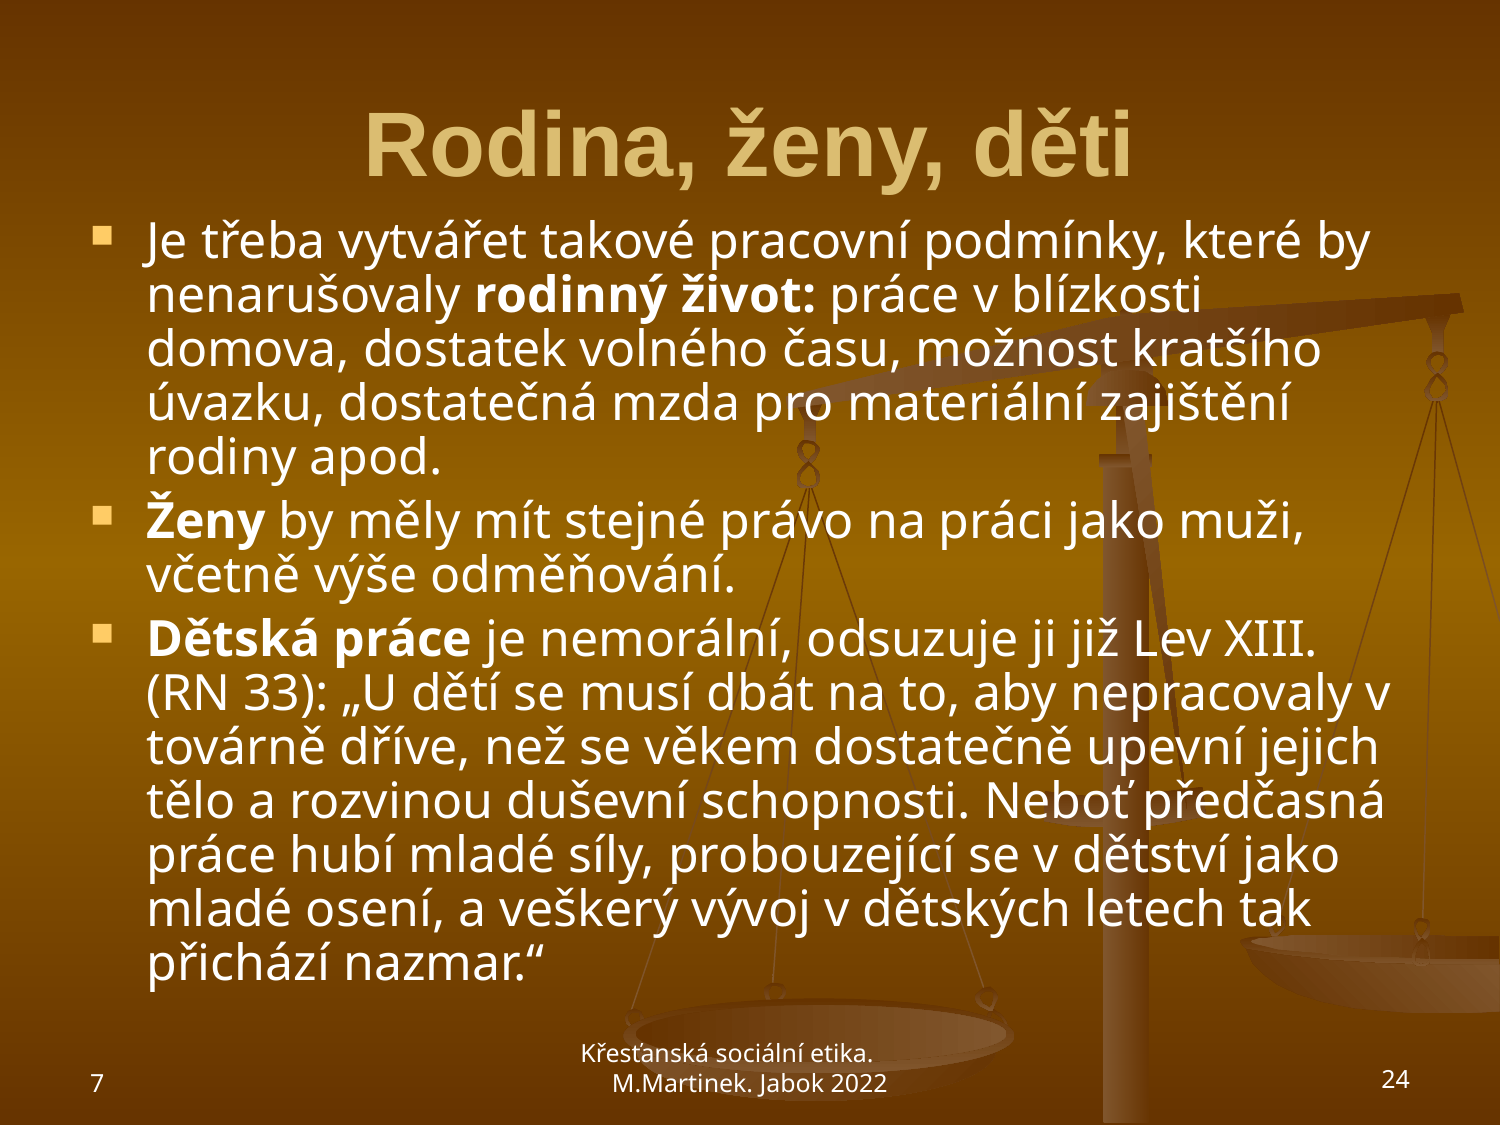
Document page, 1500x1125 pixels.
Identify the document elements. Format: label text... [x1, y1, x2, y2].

list Je třeba vytvářet takové pracovní podmínky, které by nenarušovaly rodinný život: práce v blízkosti domova, dostatek volného času, možnost kratšího úvazku, dostatečná mzda pro materiální zajištění rodiny apod. Ženy by měly mít stejné právo na práci jako muži, včetně výše odměňování. Dětská práce je nemorální, odsuzuje ji již Lev XIII. (RN 33): „U dětí se musí dbát na to, aby nepracovaly v továrně dříve, než se věkem dostatečně upevní jejich tělo a rozvinou duševní schopnosti. Neboť předčasná práce hubí mladé síly, probouzející se v dětství jako mladé osení, a veškerý vývoj v dětských letech tak přichází nazmar.“ [74, 207, 1426, 1006]
slide_number 7 [74, 1029, 426, 1106]
slide_number 24 [1074, 1029, 1426, 1106]
footer Křesťanská sociální etika. M.Martinek. Jabok 2022 [512, 1029, 988, 1106]
title Rodina, ženy, děti [74, 45, 1426, 207]
